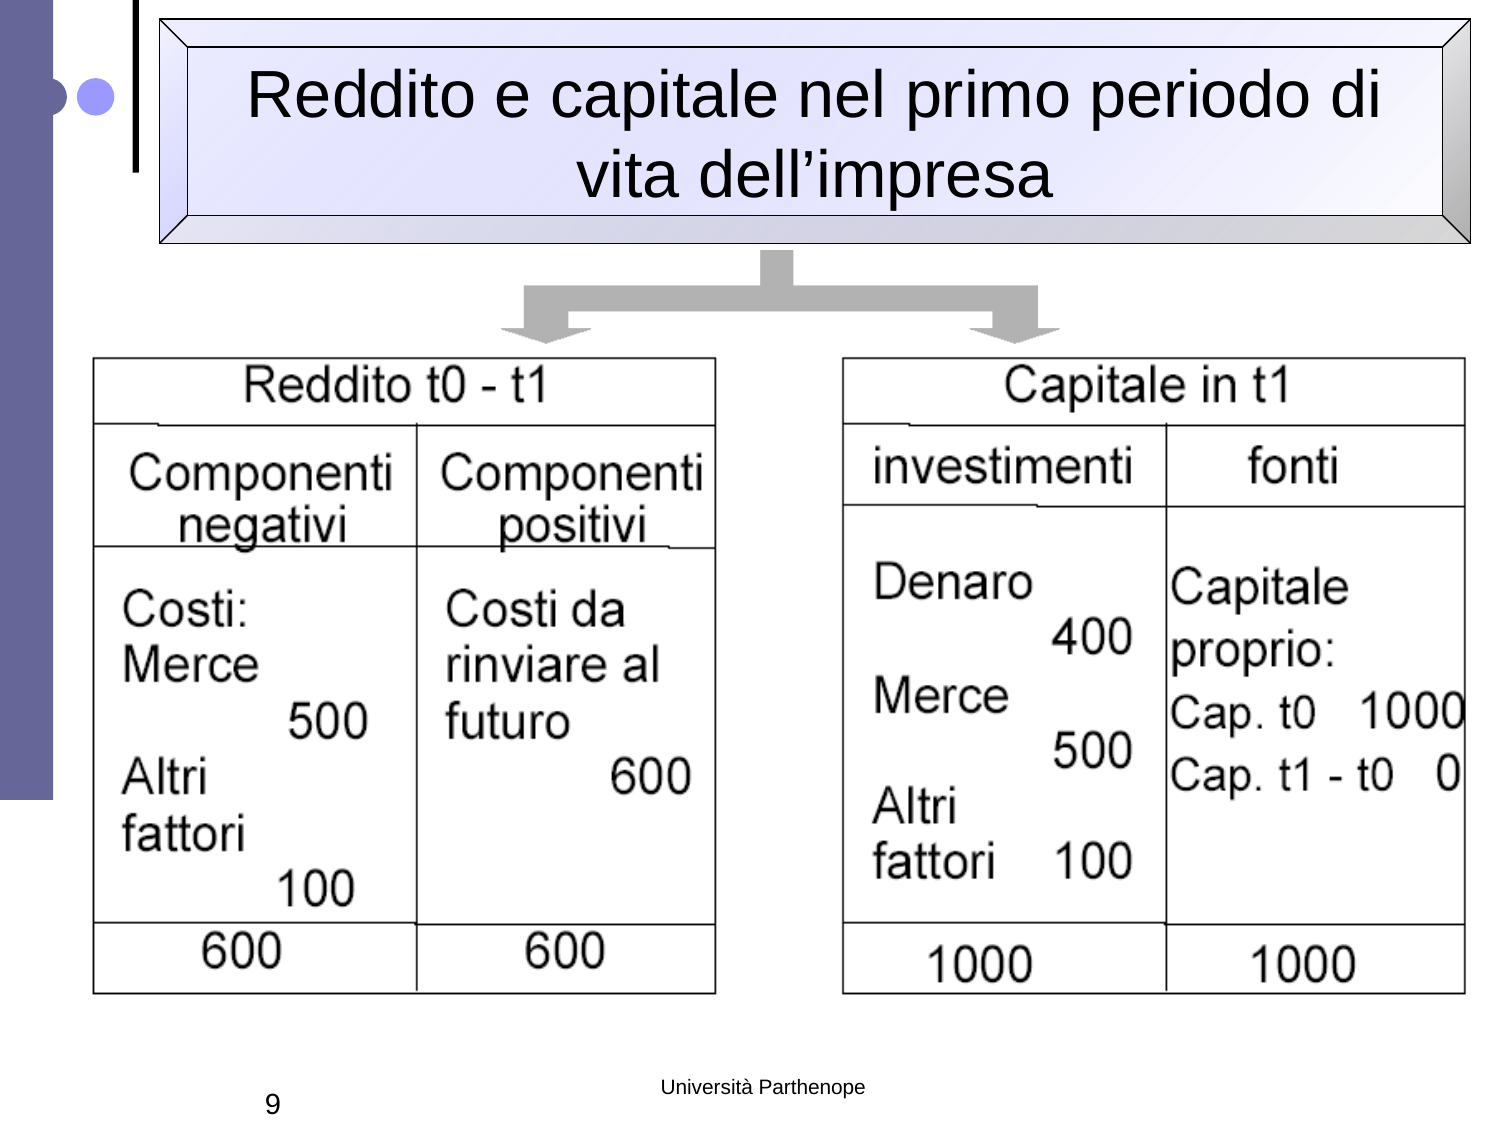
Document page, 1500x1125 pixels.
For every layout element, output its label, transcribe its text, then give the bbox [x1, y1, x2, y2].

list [501, 250, 1065, 351]
footer Università Parthenope [525, 1066, 1001, 1125]
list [88, 349, 1471, 1012]
slide_number 9 [249, 1077, 463, 1125]
text_box Reddito e capitale nel primo periodo di vita dell’impresa [159, 19, 1471, 244]
